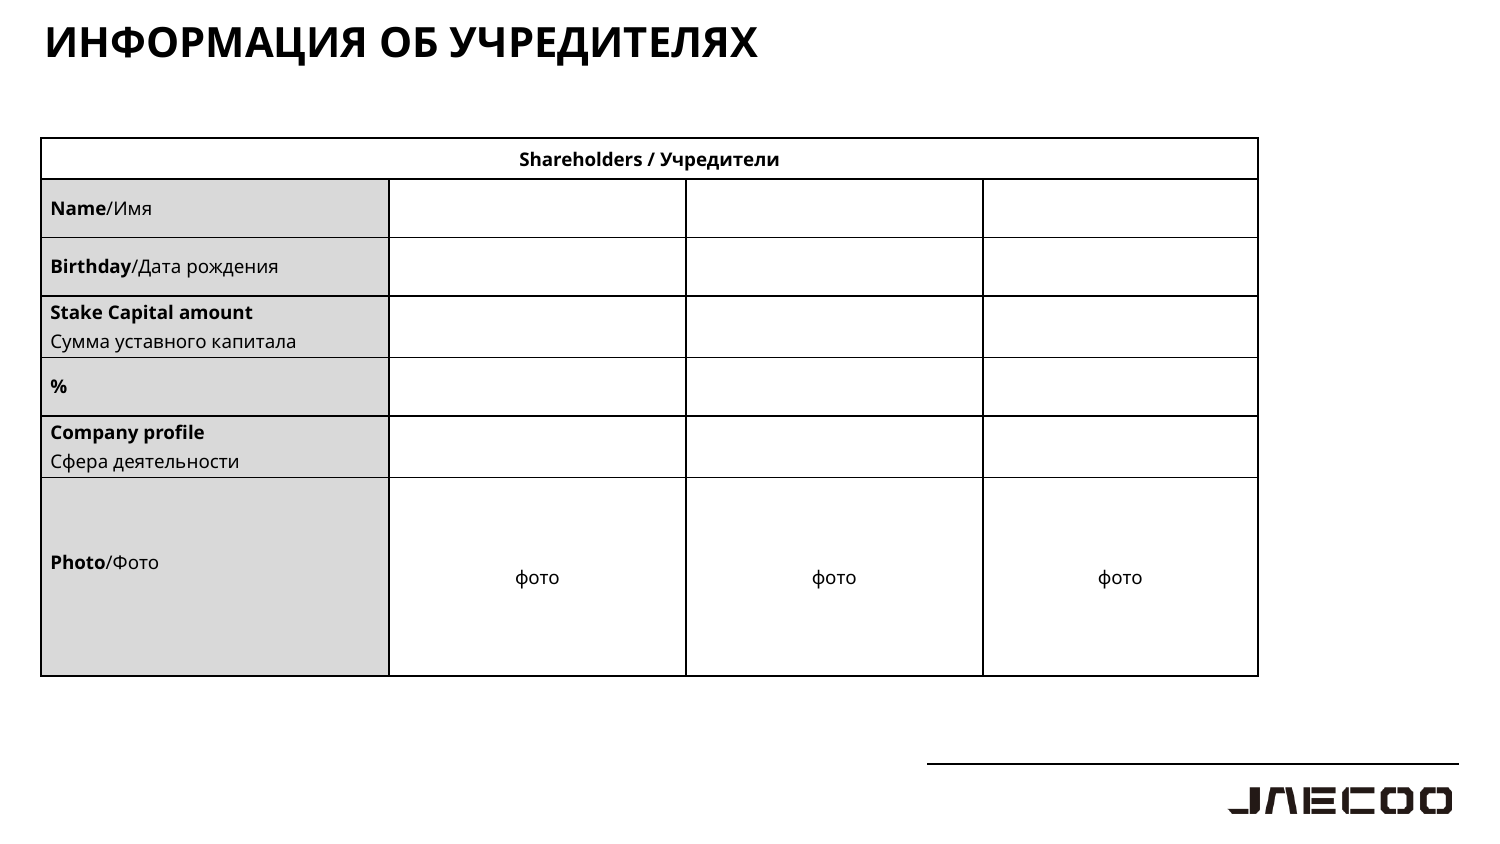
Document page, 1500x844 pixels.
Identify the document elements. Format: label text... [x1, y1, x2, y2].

table_cell [984, 358, 1257, 415]
table_cell фото [687, 478, 982, 675]
table_cell [984, 297, 1257, 357]
table_cell [390, 238, 685, 295]
text_box ИНФОРМАЦИЯ ОБ УЧРЕДИТЕЛЯХ [29, 8, 1047, 89]
table_header Shareholders / Учредители [42, 139, 1257, 178]
table_cell [687, 297, 982, 357]
table_cell [390, 180, 685, 237]
table_cell [390, 297, 685, 357]
table_cell [687, 180, 982, 237]
table_cell Birthday/Дата рождения [42, 238, 388, 295]
table_cell фото [984, 478, 1257, 675]
table_cell [687, 417, 982, 477]
text_box [35, 22, 1053, 103]
table_cell Company profile Сфера деятельности [42, 417, 388, 477]
table_cell фото [390, 478, 685, 675]
table_cell [984, 238, 1257, 295]
table_cell [687, 238, 982, 295]
table_cell [687, 358, 982, 415]
table_cell % [42, 358, 388, 415]
table_cell [390, 358, 685, 415]
table_cell Stake Capital amount Сумма уставного капитала [42, 297, 388, 357]
table_cell [984, 180, 1257, 237]
table_cell [390, 417, 685, 477]
table_cell Name/Имя [42, 180, 388, 237]
table_cell Photo/Фото [42, 478, 388, 675]
picture [1227, 787, 1452, 814]
table_cell [984, 417, 1257, 477]
